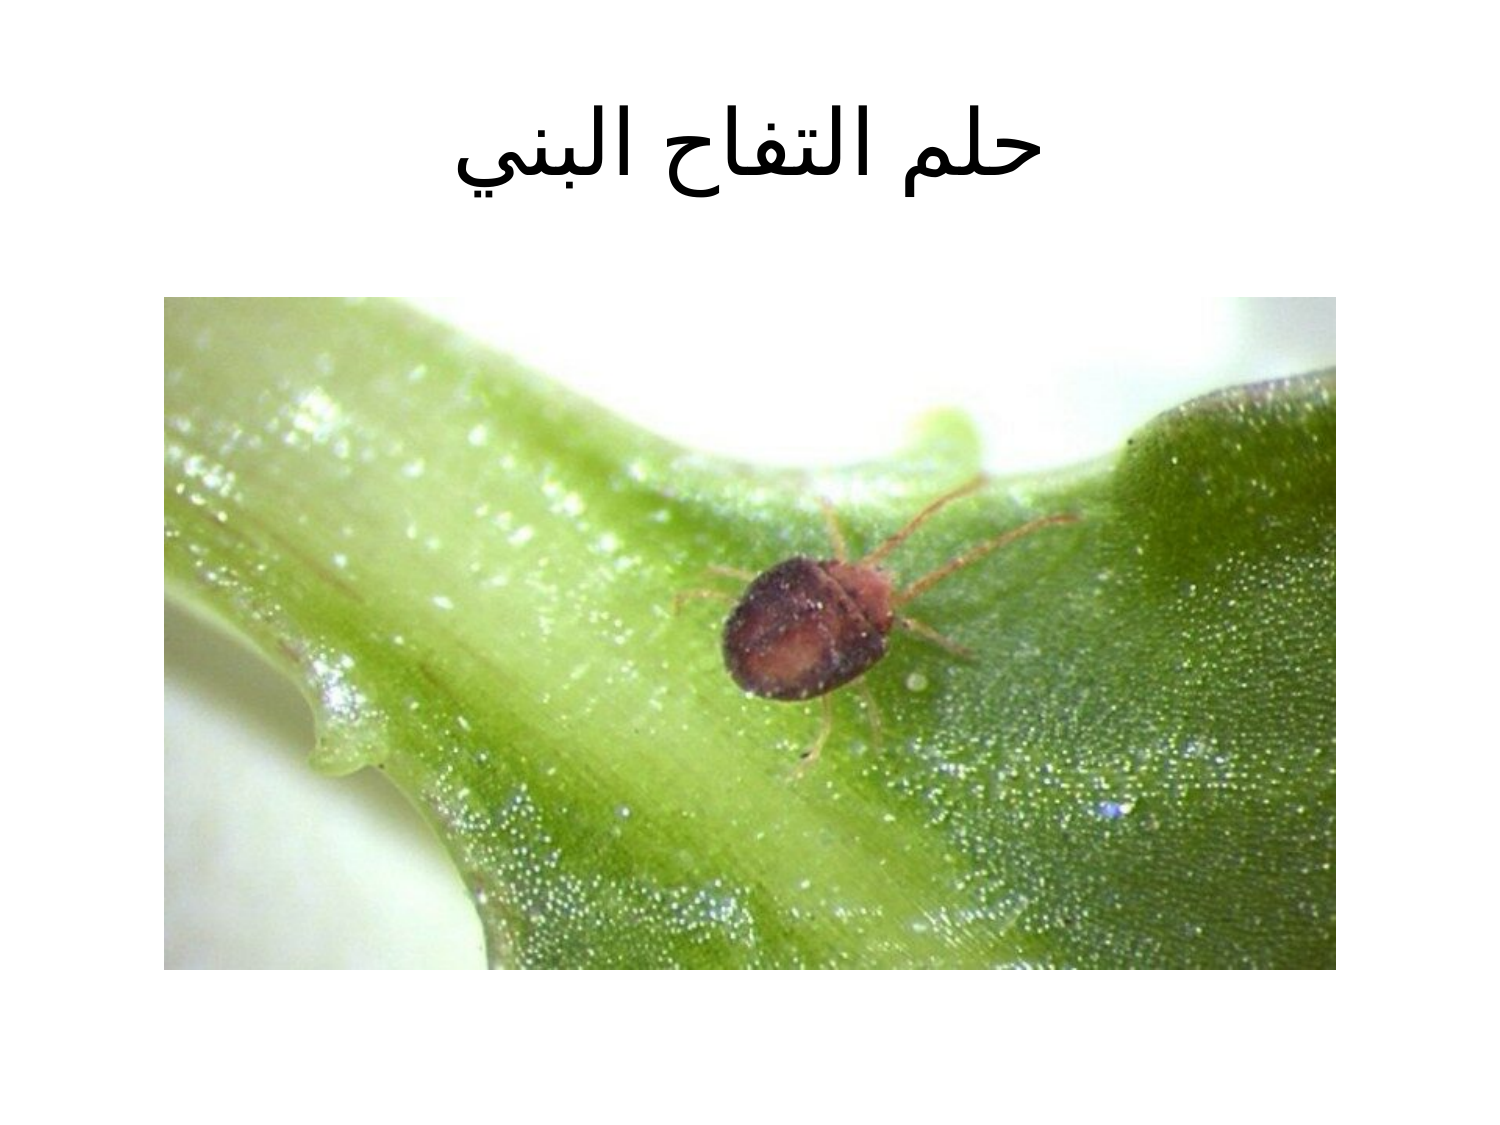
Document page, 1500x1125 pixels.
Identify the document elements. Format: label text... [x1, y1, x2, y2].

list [163, 297, 1337, 970]
title حلم التفاح البني [75, 45, 1425, 233]
